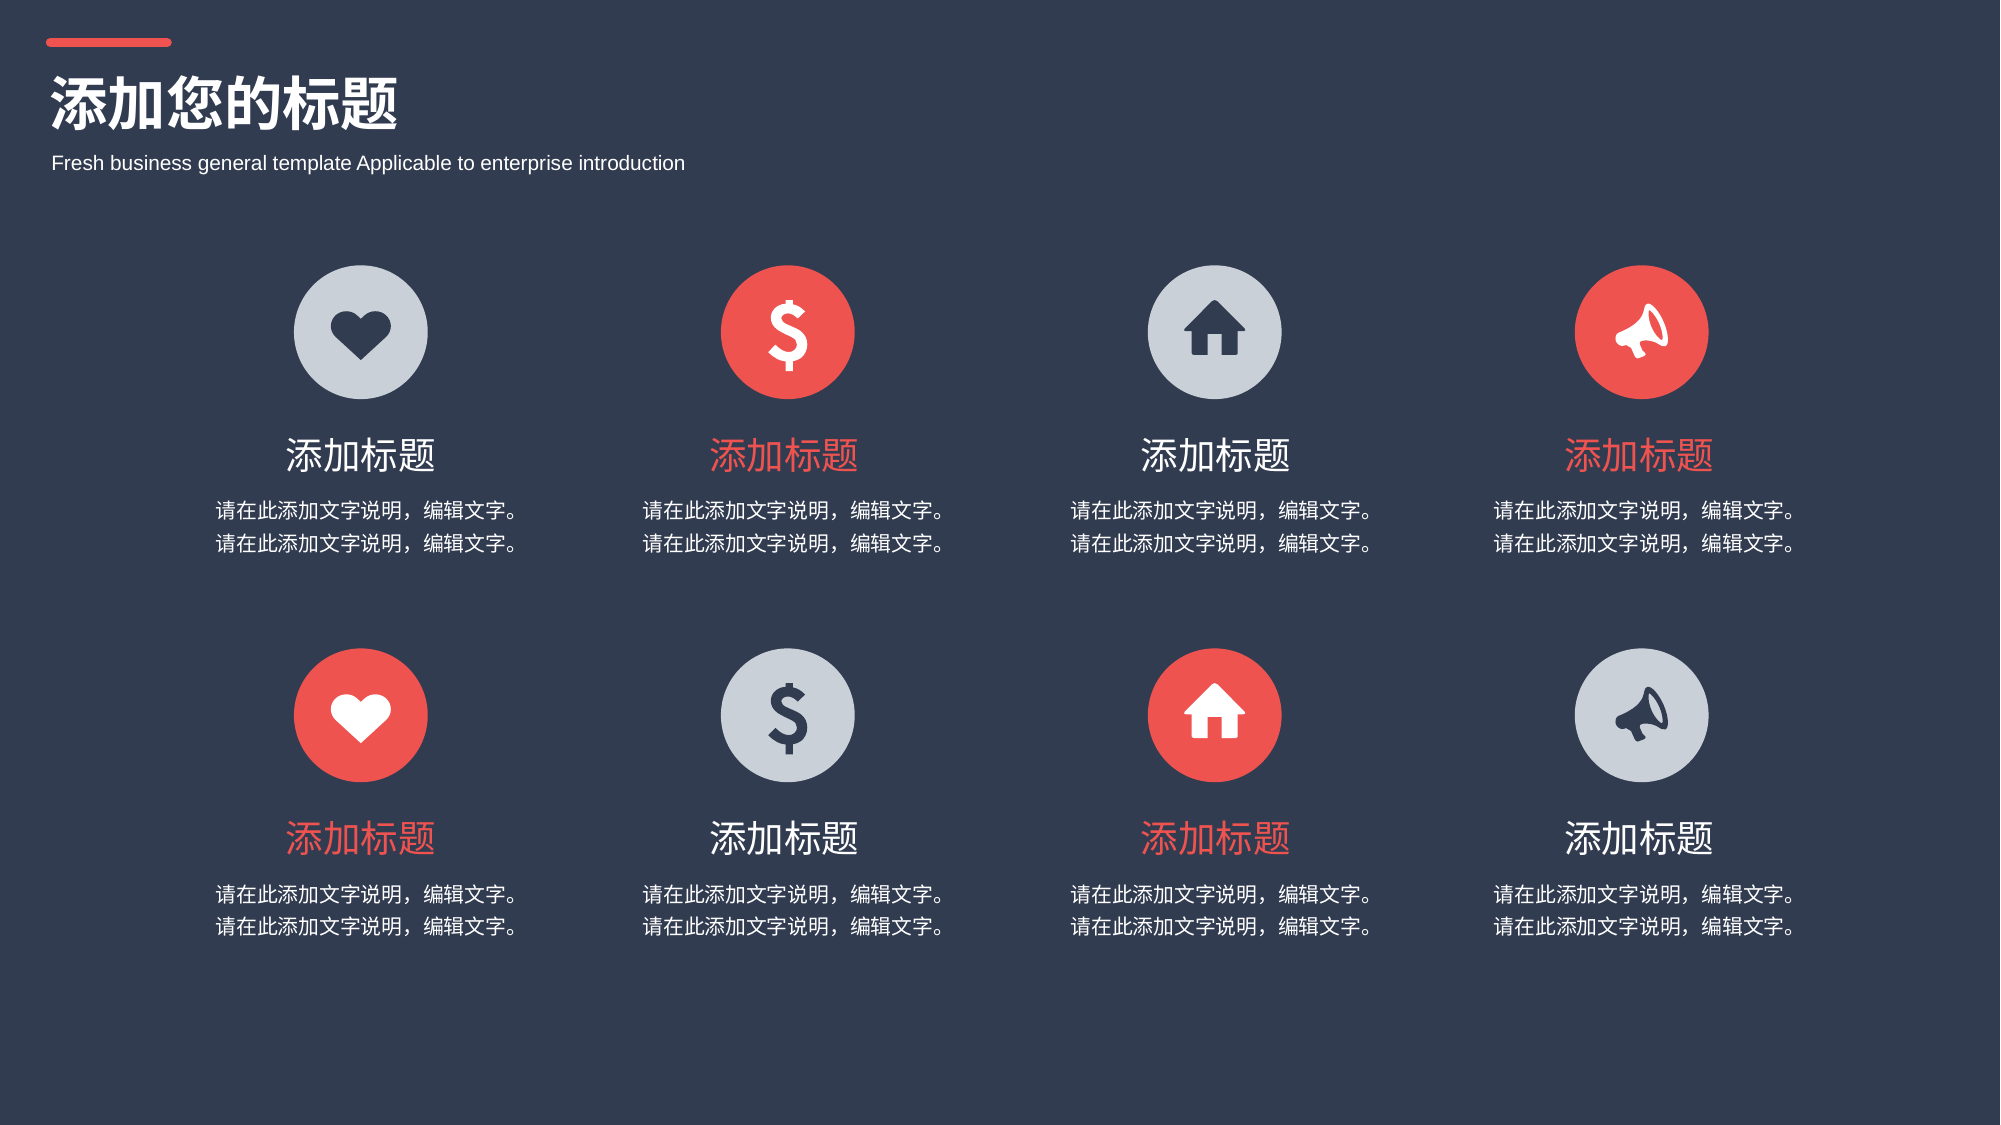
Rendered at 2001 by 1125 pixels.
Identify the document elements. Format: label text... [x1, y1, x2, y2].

text_box [330, 311, 391, 361]
text_box 请在此添加文字说明，编辑文字。请在此添加文字说明，编辑文字。 [196, 483, 525, 563]
text_box [1147, 265, 1282, 400]
text_box 请在此添加文字说明，编辑文字。请在此添加文字说明，编辑文字。 [1051, 866, 1380, 946]
text_box [293, 265, 428, 400]
text_box [1574, 648, 1709, 783]
text_box 添加标题 [1064, 814, 1367, 866]
text_box 请在此添加文字说明，编辑文字。请在此添加文字说明，编辑文字。 [623, 483, 952, 563]
text_box 请在此添加文字说明，编辑文字。请在此添加文字说明，编辑文字。 [196, 866, 525, 946]
text_box 添加标题 [209, 814, 512, 866]
text_box 添加标题 [1488, 814, 1791, 866]
text_box [768, 683, 808, 755]
text_box [720, 648, 855, 783]
text_box 请在此添加文字说明，编辑文字。请在此添加文字说明，编辑文字。 [623, 866, 952, 946]
text_box [1574, 265, 1709, 400]
text_box 请在此添加文字说明，编辑文字。请在此添加文字说明，编辑文字。 [1475, 866, 1803, 946]
text_box [768, 300, 808, 372]
text_box [1615, 686, 1668, 742]
text_box 请在此添加文字说明，编辑文字。请在此添加文字说明，编辑文字。 [1051, 483, 1380, 563]
text_box 添加标题 [633, 431, 936, 483]
text_box 添加标题 [1064, 431, 1367, 483]
text_box 添加您的标题 [34, 59, 414, 145]
text_box 添加标题 [209, 431, 512, 483]
text_box Fresh business general template Applicable to enterprise introduction [36, 142, 701, 182]
text_box [1615, 303, 1668, 359]
text_box [1184, 300, 1246, 355]
text_box [330, 694, 391, 744]
text_box 请在此添加文字说明，编辑文字。请在此添加文字说明，编辑文字。 [1475, 483, 1803, 563]
text_box 添加标题 [1488, 431, 1791, 483]
text_box [720, 265, 855, 400]
text_box [1184, 683, 1246, 739]
text_box 添加标题 [633, 814, 936, 866]
text_box [293, 648, 428, 783]
text_box [1147, 648, 1282, 783]
